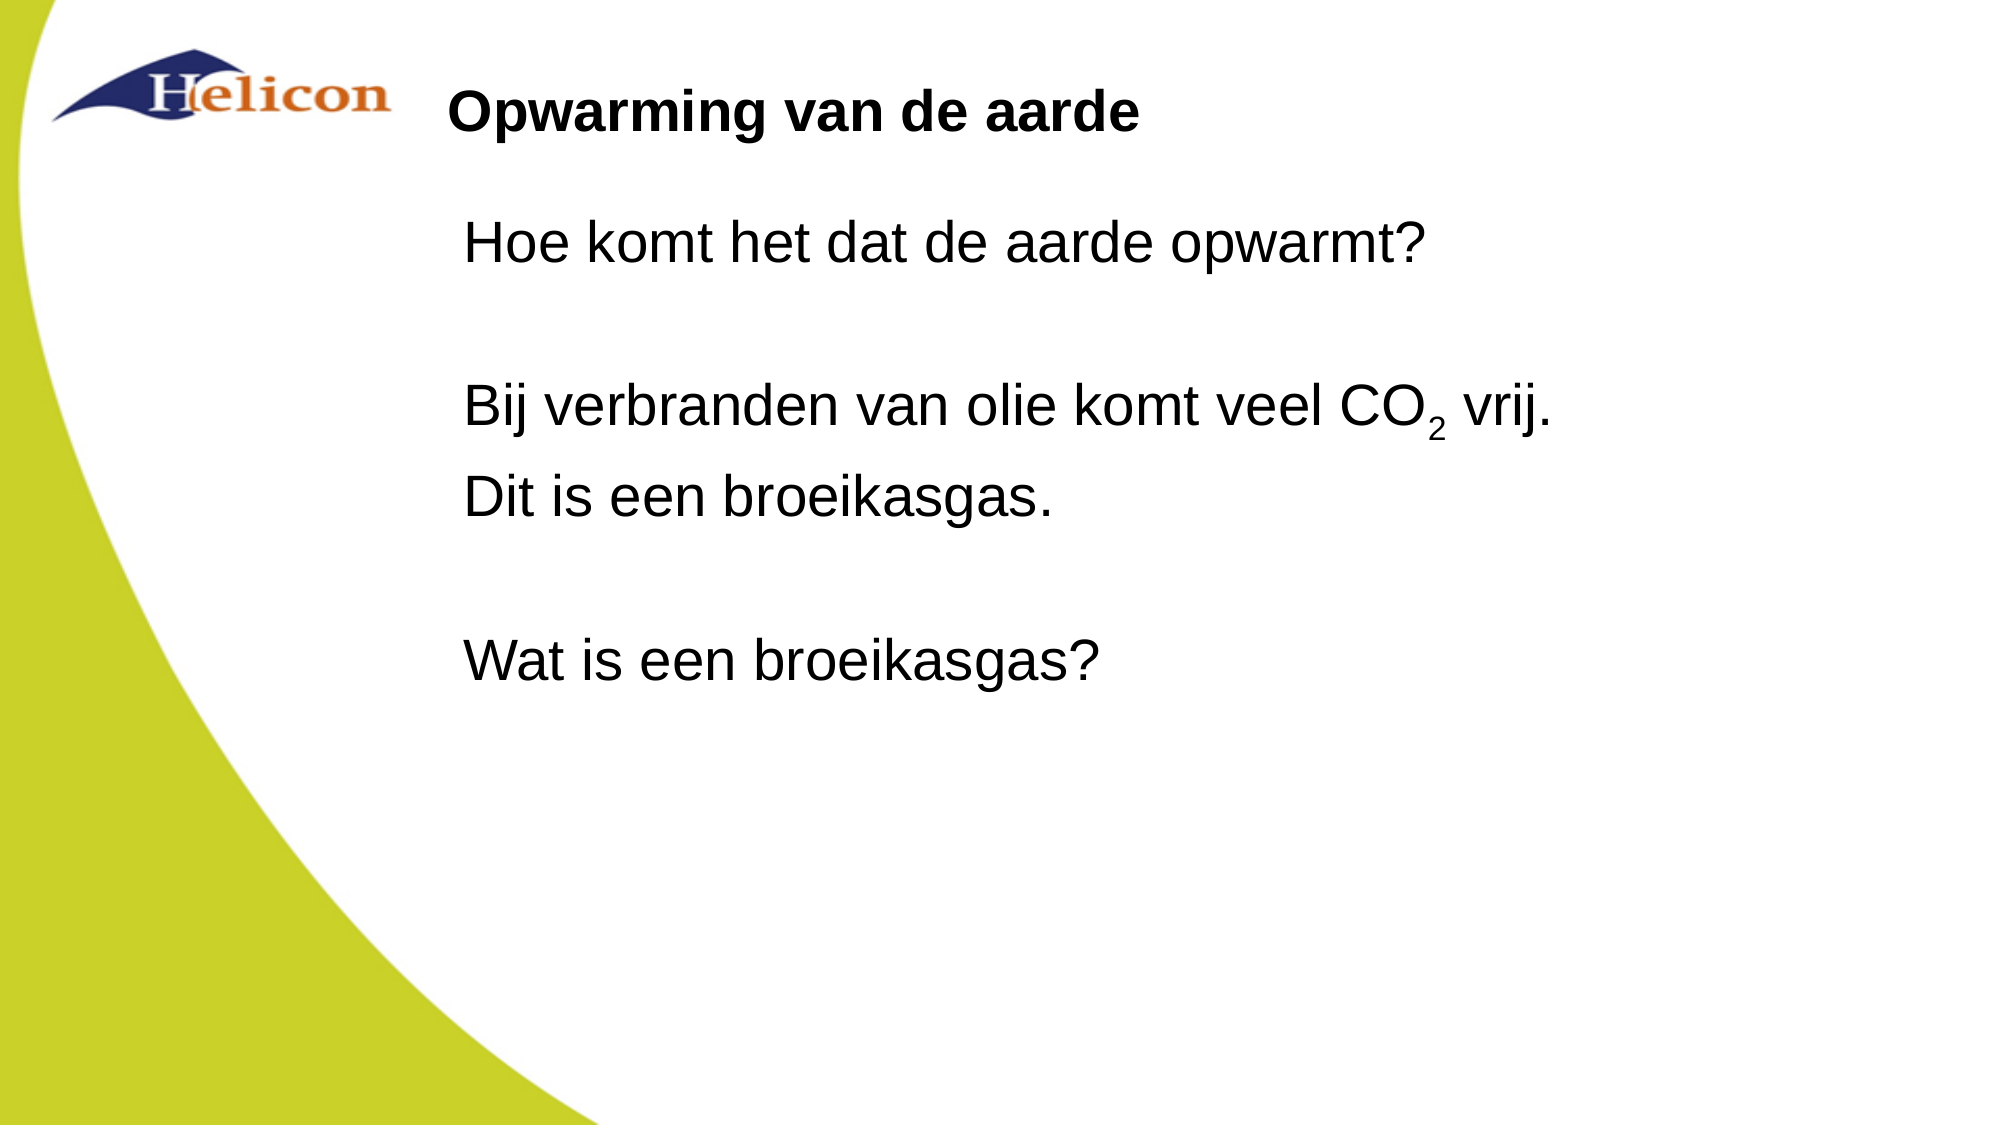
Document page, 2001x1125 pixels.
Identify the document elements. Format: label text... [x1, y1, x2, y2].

list Hoe komt het dat de aarde opwarmt? Bij verbranden van olie komt veel CO2 vrij. Dit is een broeikasgas. Wat is een broeikasgas? [448, 196, 1900, 1005]
picture [0, 0, 2000, 1125]
title Opwarming van de aarde [432, 54, 1887, 161]
